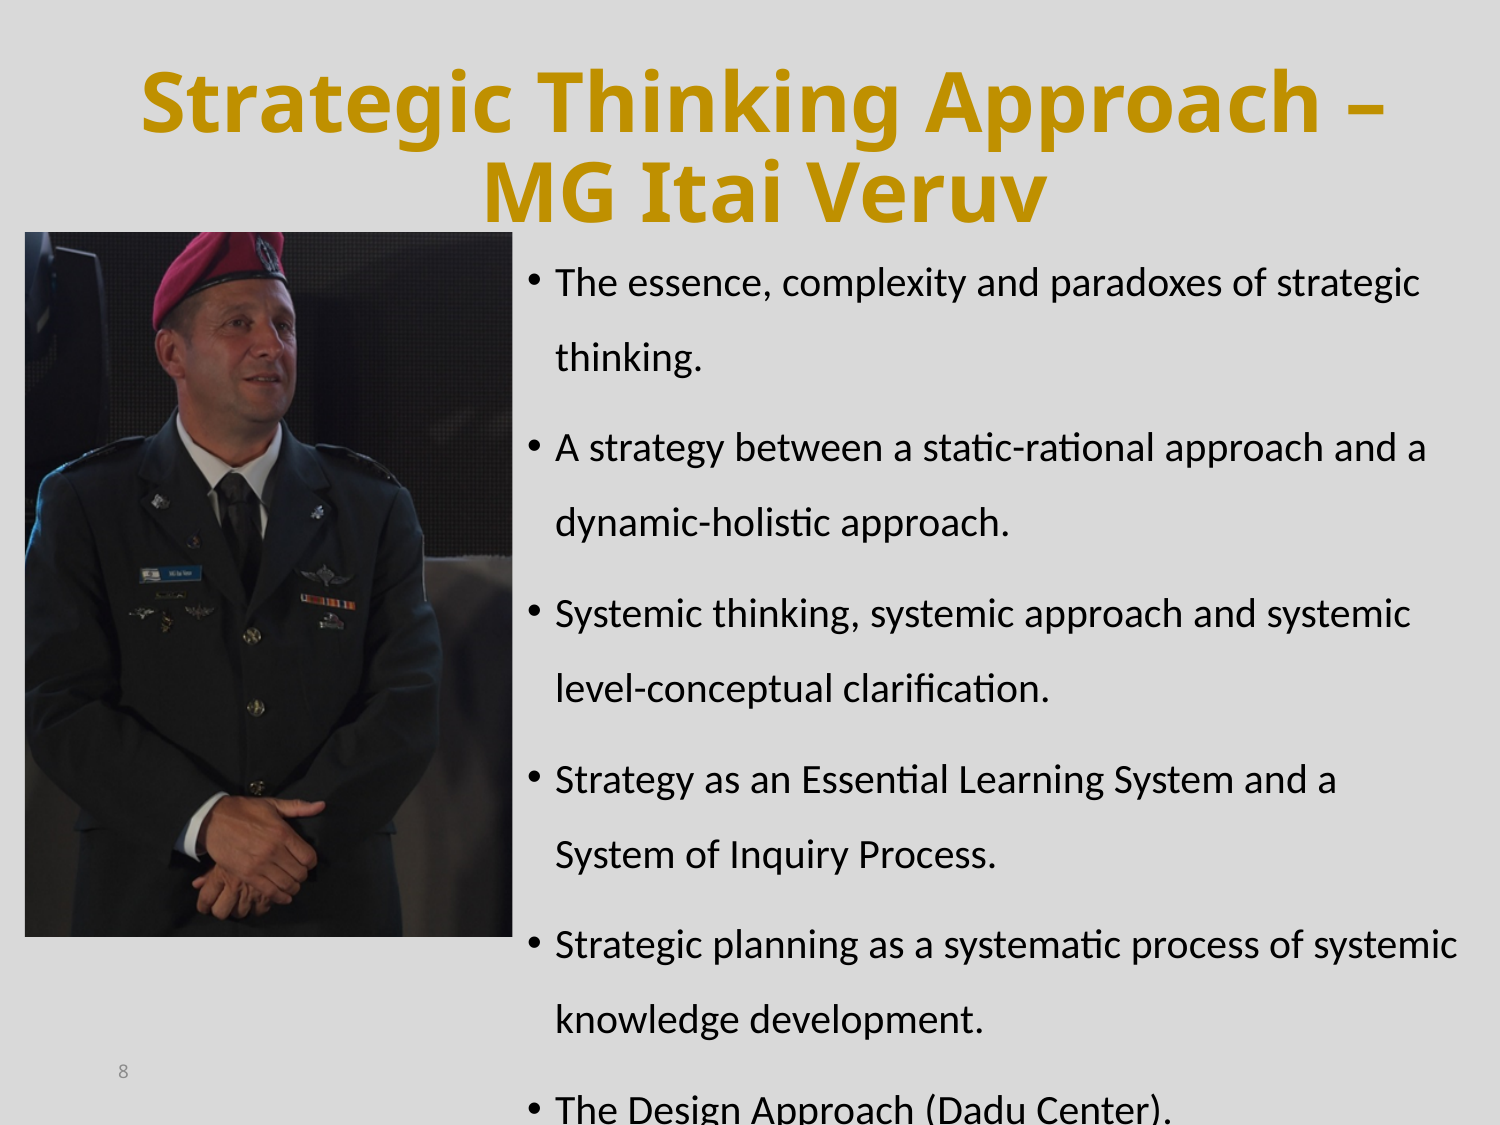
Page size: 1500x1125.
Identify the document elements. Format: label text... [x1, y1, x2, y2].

text_box The essence, complexity and paradoxes of strategic thinking. A strategy between a static-rational approach and a dynamic-holistic approach. Systemic thinking, systemic approach and systemic level-conceptual clarification. Strategy as an Essential Learning System and a System of Inquiry Process. Strategic planning as a systematic process of systemic knowledge development. The Design Approach (Dadu Center). [512, 222, 1475, 1125]
picture [24, 232, 513, 937]
text_box Strategic Thinking Approach – MG Itai Veruv [117, 41, 1412, 260]
slide_number 8 [103, 1042, 441, 1103]
